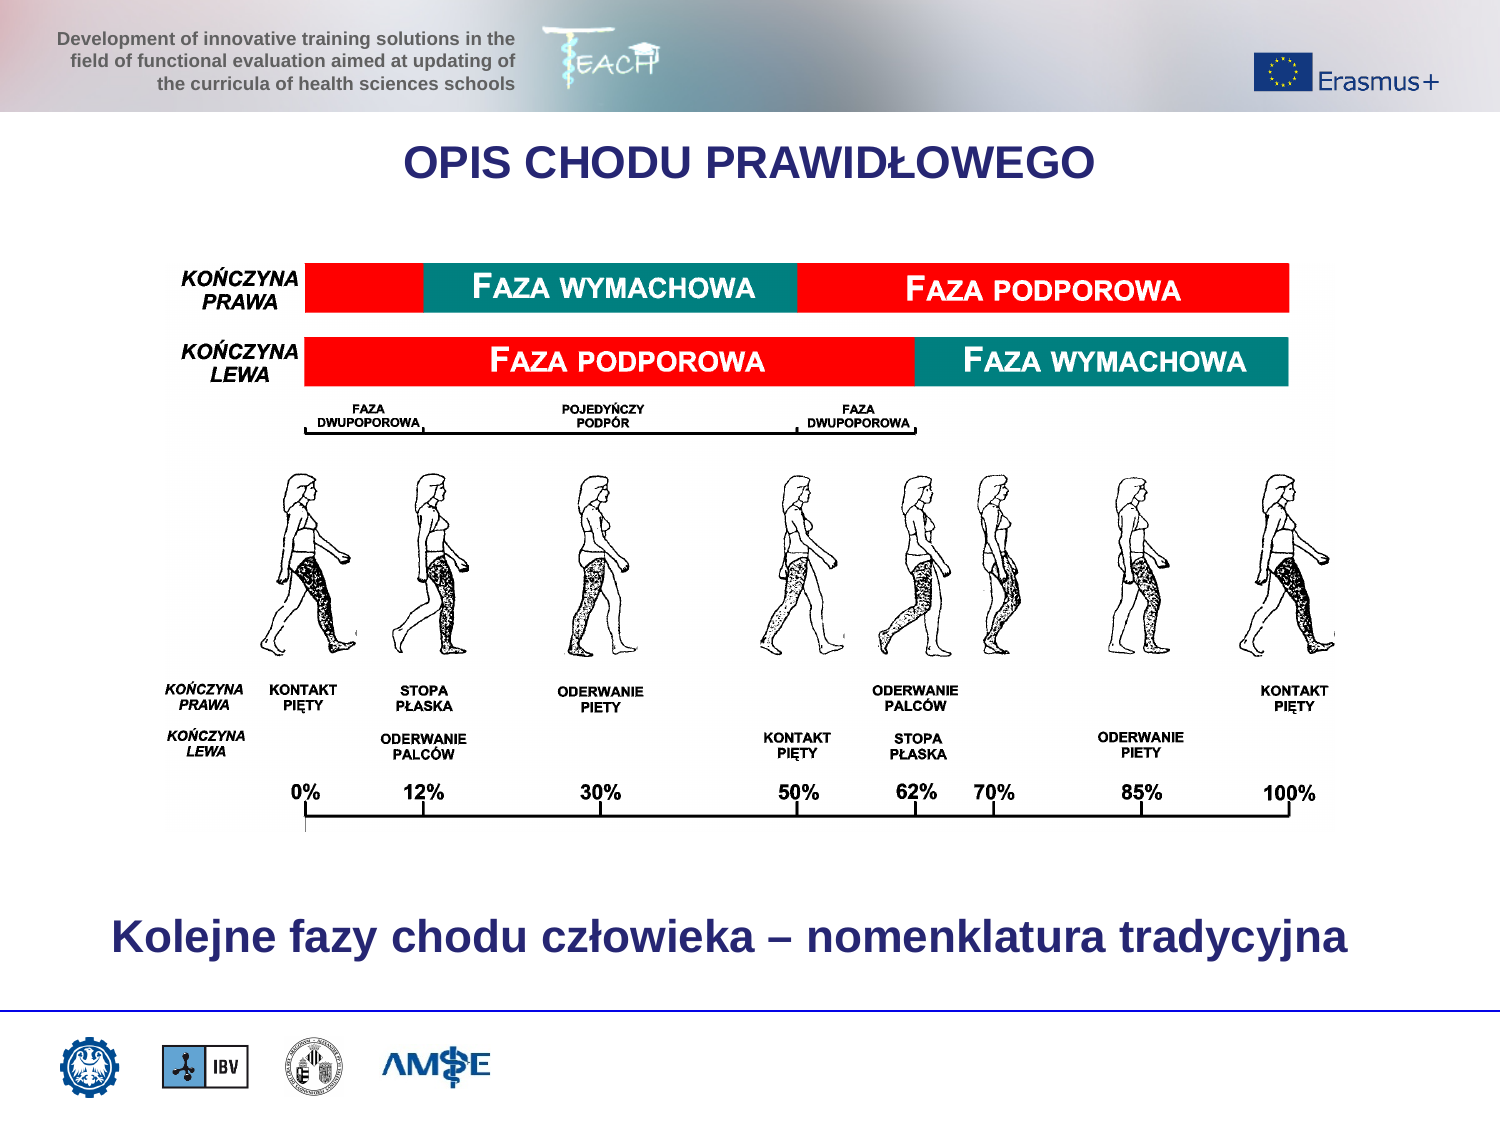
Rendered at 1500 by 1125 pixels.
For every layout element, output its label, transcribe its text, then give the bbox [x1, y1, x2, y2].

text_box Kolejne fazy chodu człowieka – nomenklatura tradycyjna [5, 898, 1456, 969]
picture [161, 1044, 249, 1089]
picture [0, 1, 1500, 112]
text_box OPIS CHODU PRAWIDŁOWEGO [82, 125, 1418, 196]
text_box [164, 262, 1335, 833]
picture [284, 1036, 344, 1097]
picture [379, 1044, 491, 1089]
picture [53, 1035, 126, 1099]
